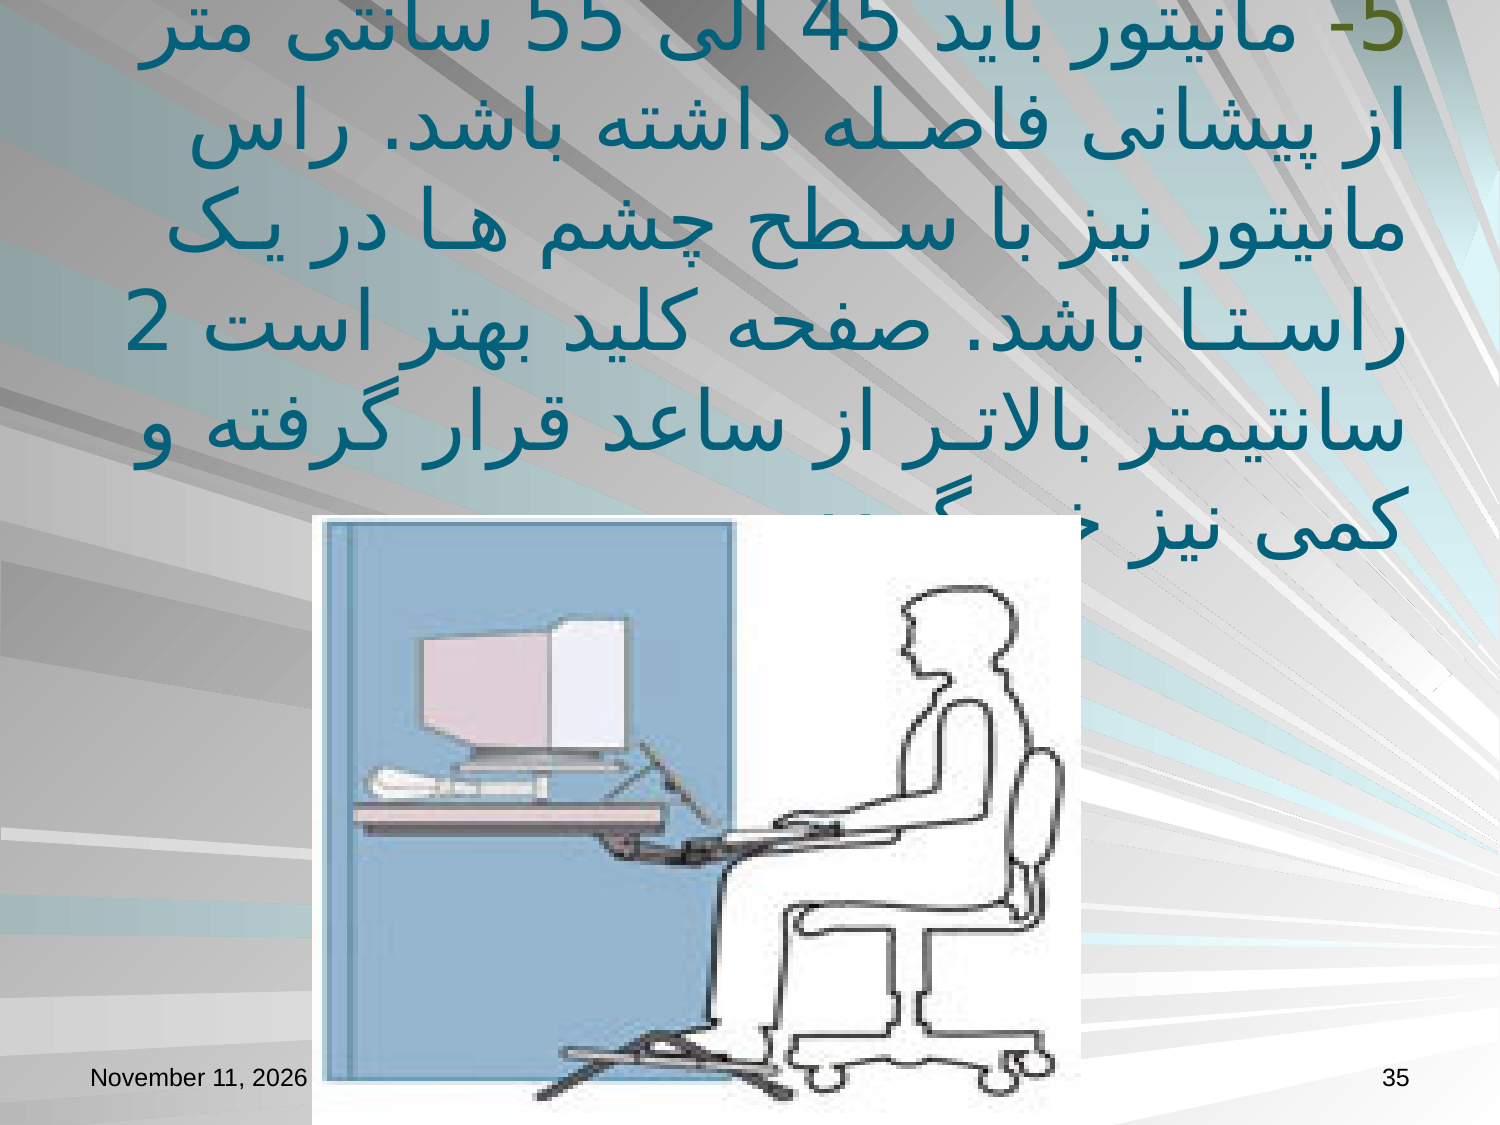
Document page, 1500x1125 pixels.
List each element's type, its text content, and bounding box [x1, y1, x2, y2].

picture [312, 514, 1081, 1125]
slide_number 35 [1087, 1023, 1426, 1100]
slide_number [74, 1023, 307, 1100]
title 5- مانیتور باید 45 الی 55 سانتی متر از پیشانی فاصـله داشته باشد. راس مانیتور نیز با سـطح چشم هـا در یـک راسـتـا باشد. صفحه کلید بهتر است 2 سانتیمتر بالاتـر از ساعد قرار گرفته و کمی نیز خم گردد. [74, 0, 1426, 634]
